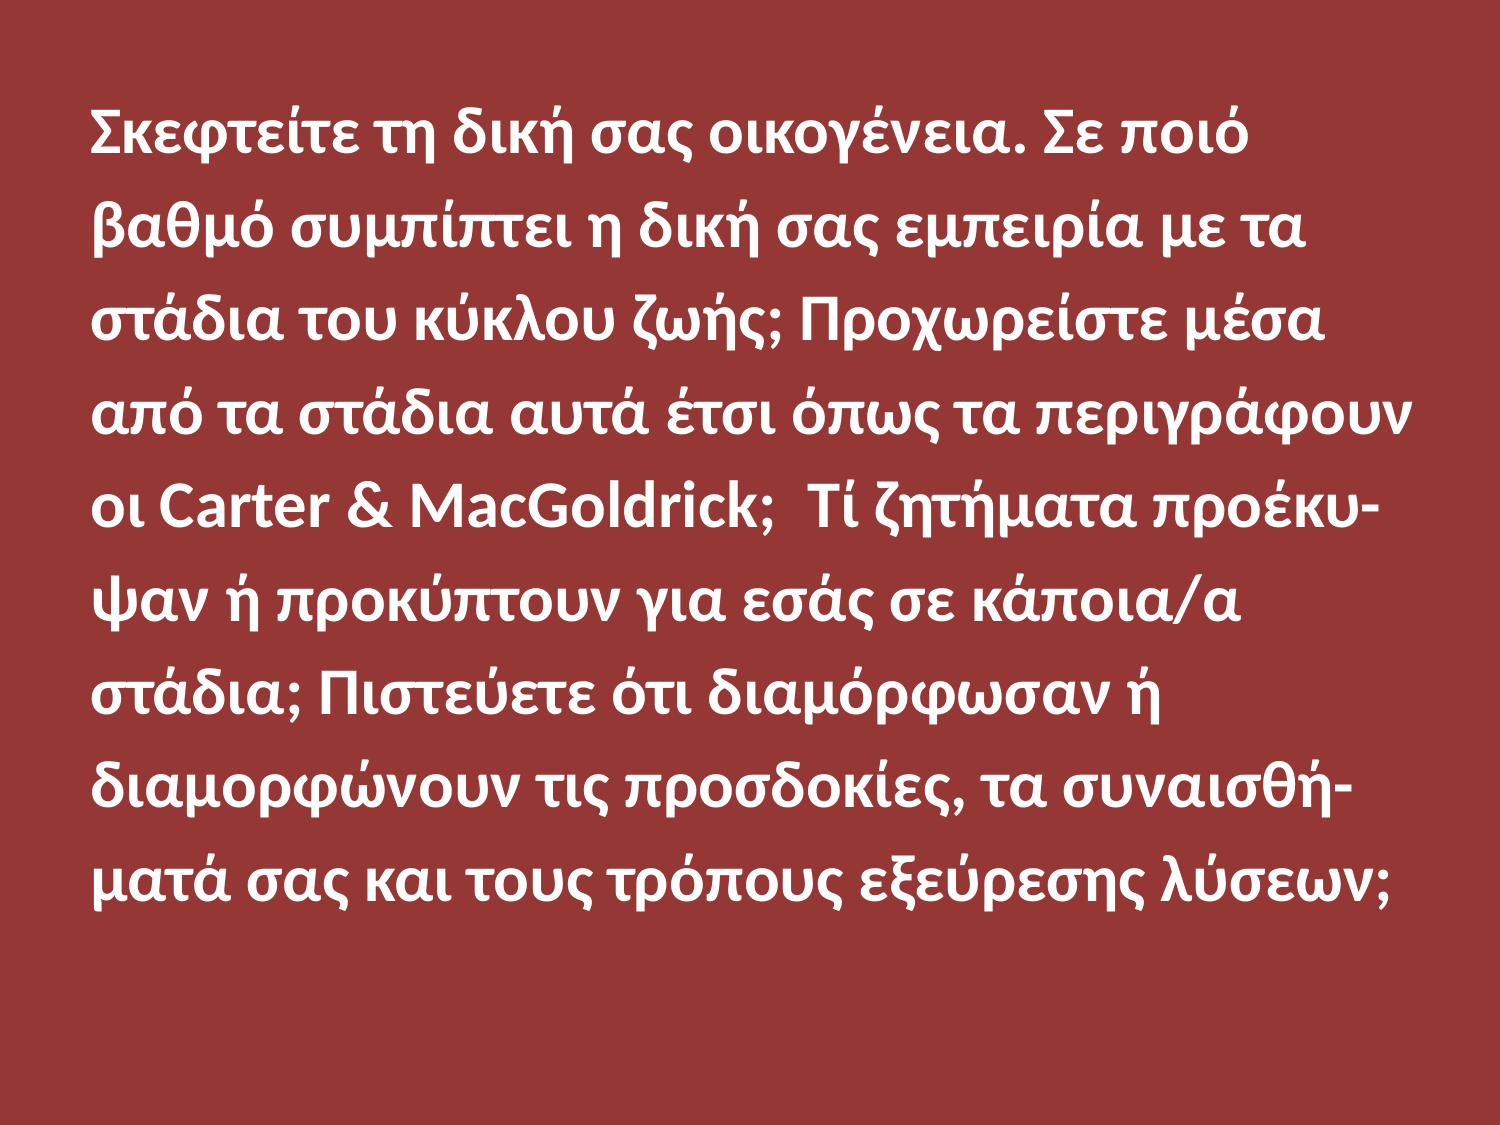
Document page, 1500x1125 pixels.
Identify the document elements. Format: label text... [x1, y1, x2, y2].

list Σκεφτείτε τη δική σας οικογένεια. Σε ποιό βαθμό συμπίπτει η δική σας εμπειρία με τα στάδια του κύκλου ζωής; Προχωρείστε μέσα από τα στάδια αυτά έτσι όπως τα περιγράφουν οι Carter & MacGoldrick; Τί ζητήματα προέκυ- ψαν ή προκύπτουν για εσάς σε κάποια/α στάδια; Πιστεύετε ότι διαμόρφωσαν ή διαμορφώνουν τις προσδοκίες, τα συναισθή- ματά σας και τους τρόπους εξεύρεσης λύσεων; [75, 79, 1462, 1052]
